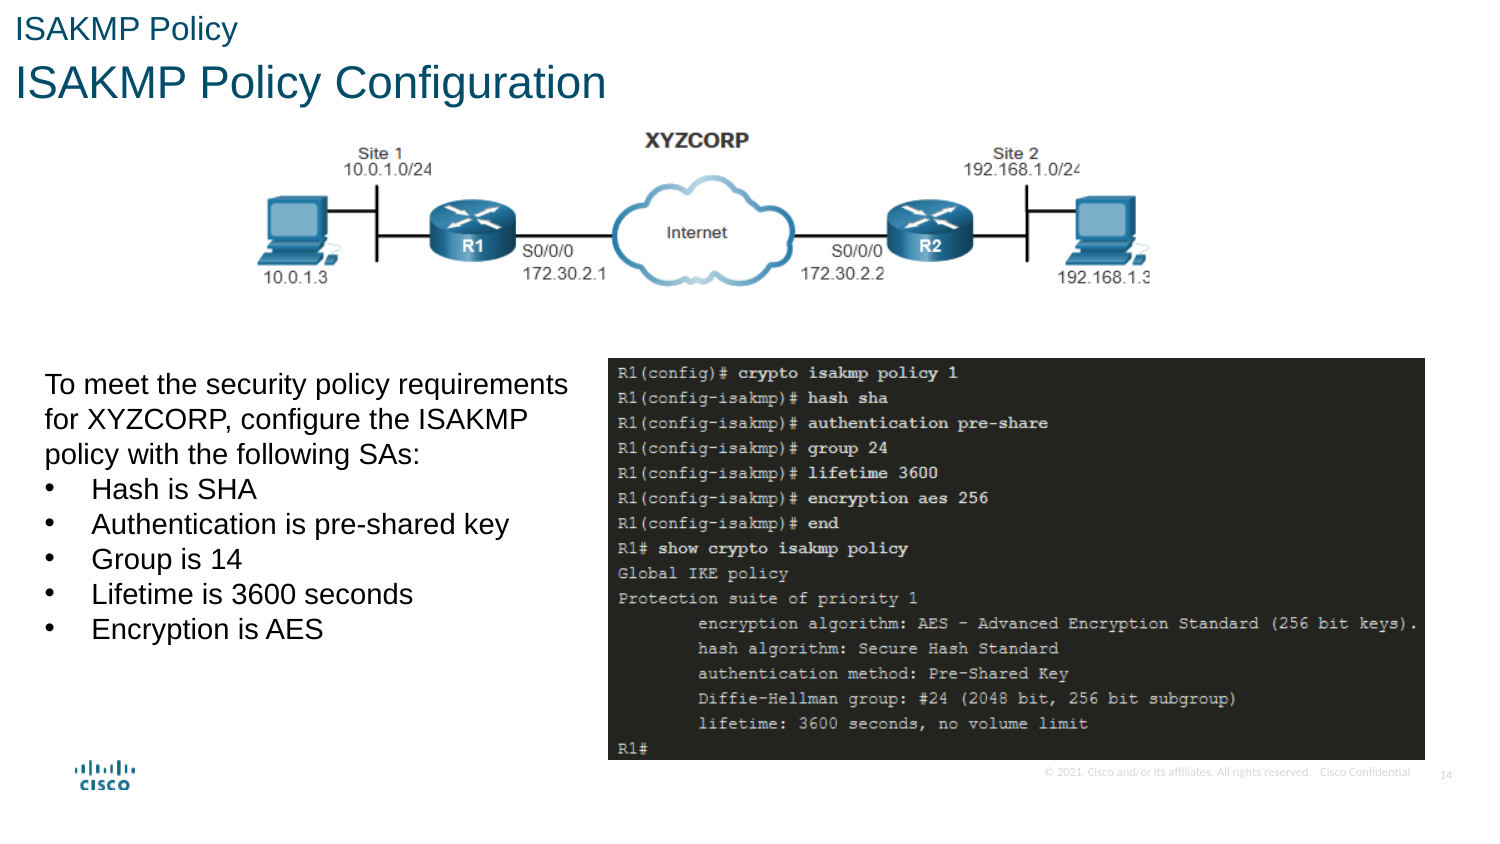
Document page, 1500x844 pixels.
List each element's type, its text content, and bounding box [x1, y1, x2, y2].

picture [243, 124, 1161, 301]
slide_number 14 [1425, 759, 1500, 797]
text_box To meet the security policy requirements for XYZCORP, configure the ISAKMP policy with the following SAs: Hash is SHA Authentication is pre-shared key Group is 14 Lifetime is 3600 seconds Encryption is AES [29, 358, 608, 653]
picture [75, 759, 135, 790]
list ISAKMP Policy [0, 0, 1500, 45]
list ISAKMP Policy Configuration [0, 45, 1500, 195]
picture [608, 358, 1425, 760]
